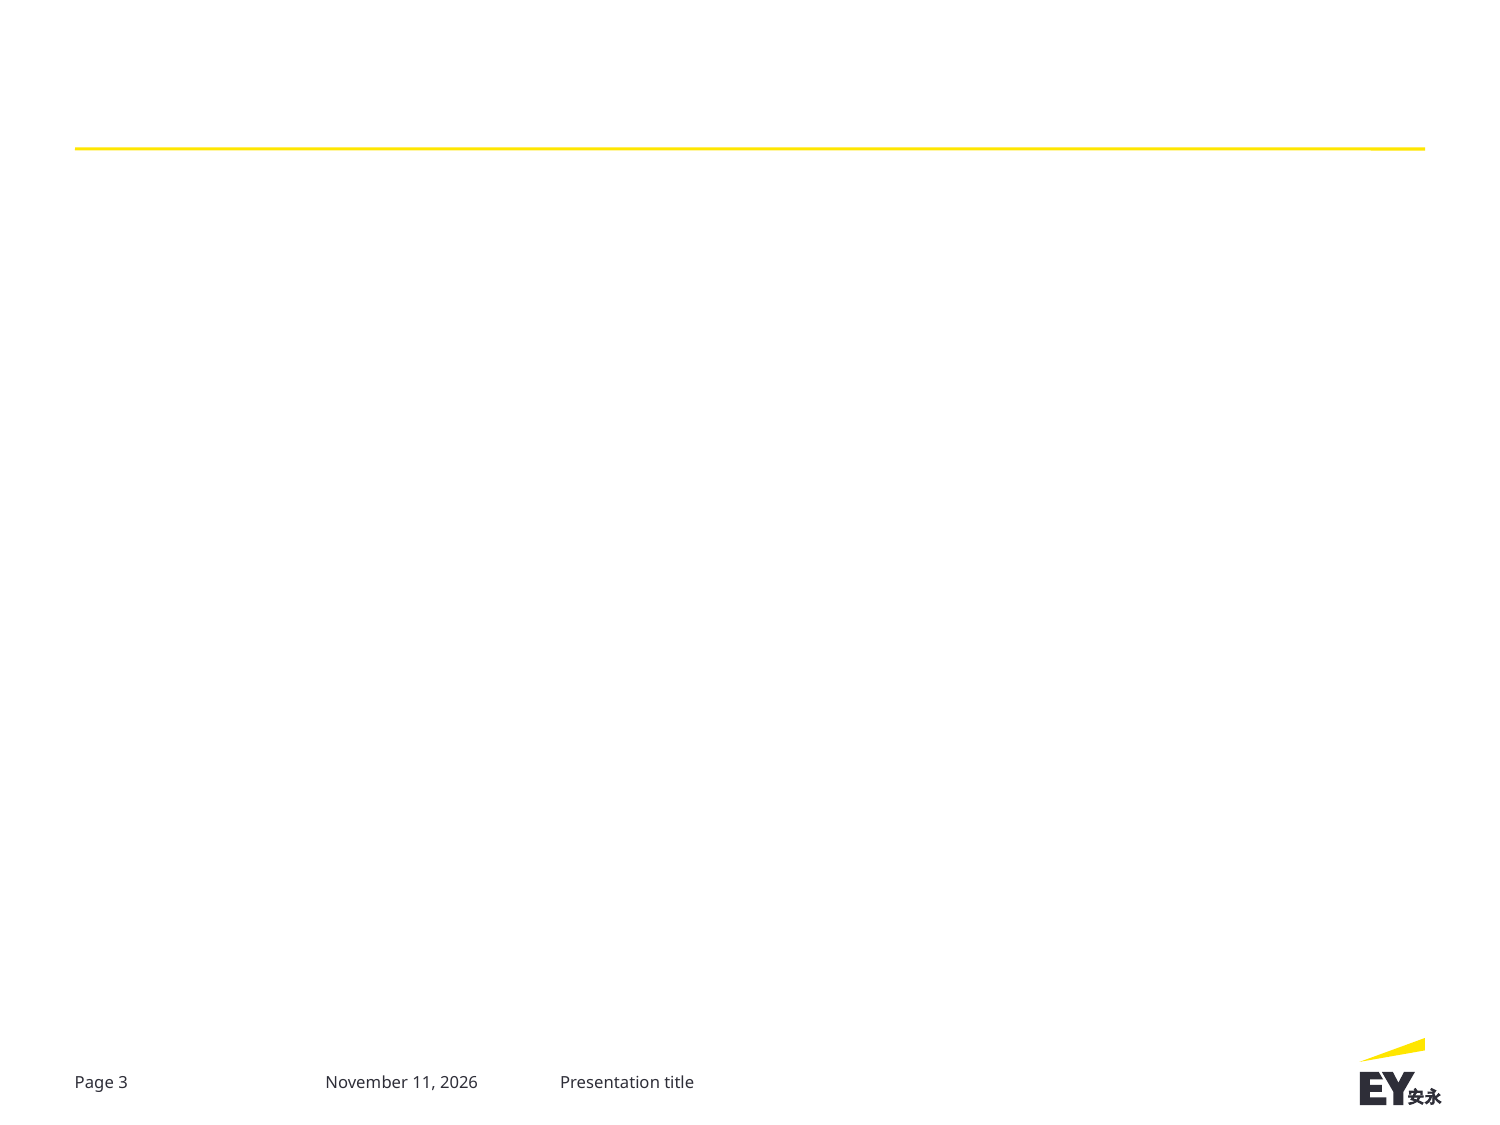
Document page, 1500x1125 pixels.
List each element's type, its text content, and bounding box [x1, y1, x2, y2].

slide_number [310, 1068, 506, 1099]
slide_number Page 3 [59, 1068, 169, 1099]
footer Presentation title [544, 1068, 1052, 1099]
